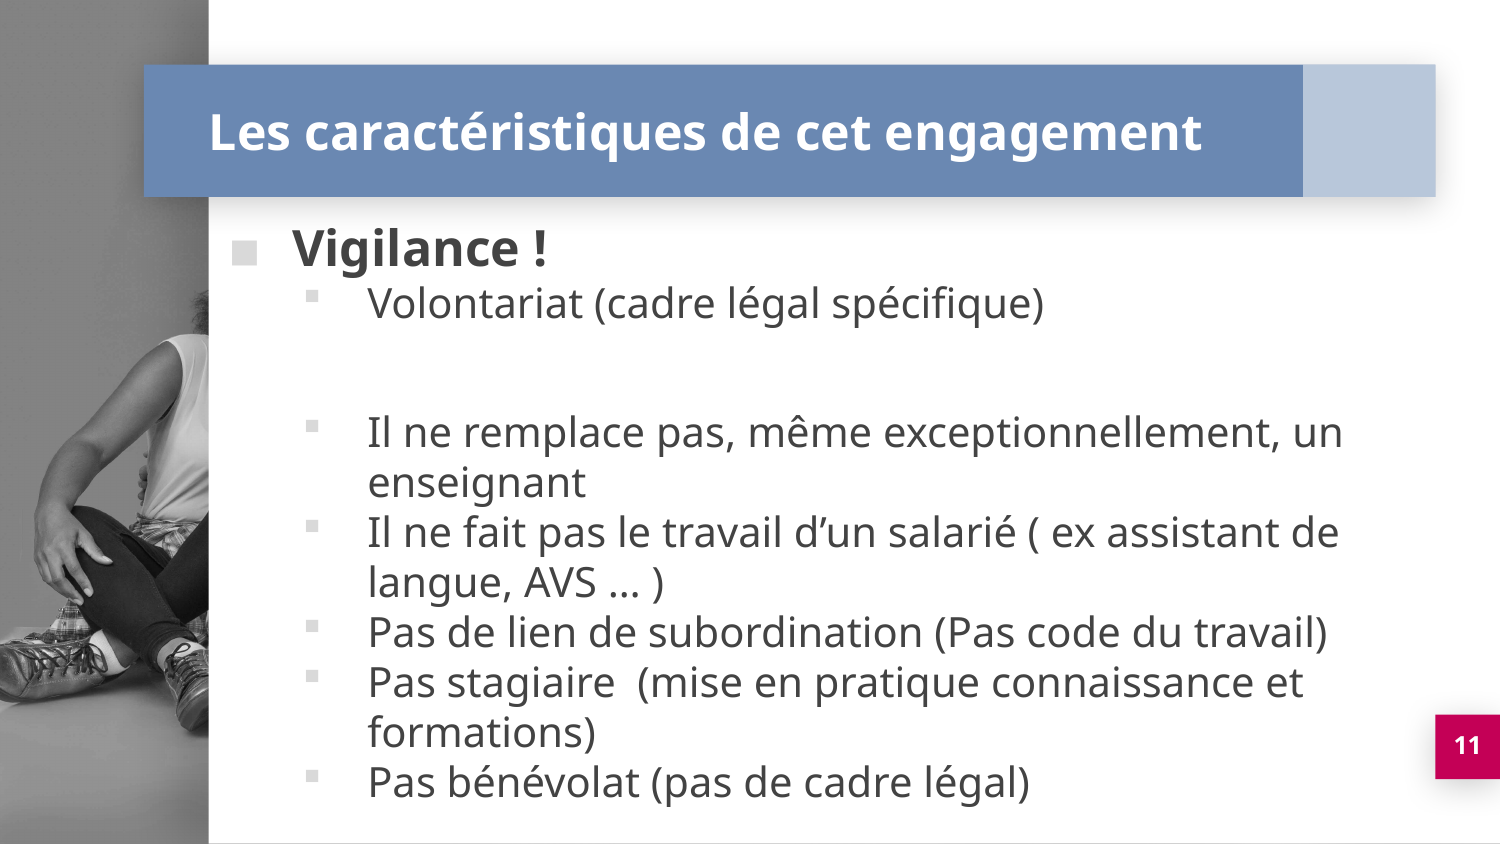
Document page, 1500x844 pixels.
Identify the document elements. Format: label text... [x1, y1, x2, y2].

title Les caractéristiques de cet engagement [193, 64, 1300, 197]
picture [0, 0, 208, 844]
list Vigilance ! Volontariat (cadre légal spécifique) Il ne remplace pas, même exceptionnellement, un enseignant Il ne fait pas le travail d’un salarié ( ex assistant de langue, AVS … ) Pas de lien de subordination (Pas code du travail) Pas stagiaire (mise en pratique connaissance et formations) Pas bénévolat (pas de cadre légal) [202, 201, 1480, 780]
slide_number 11 [1435, 714, 1500, 780]
